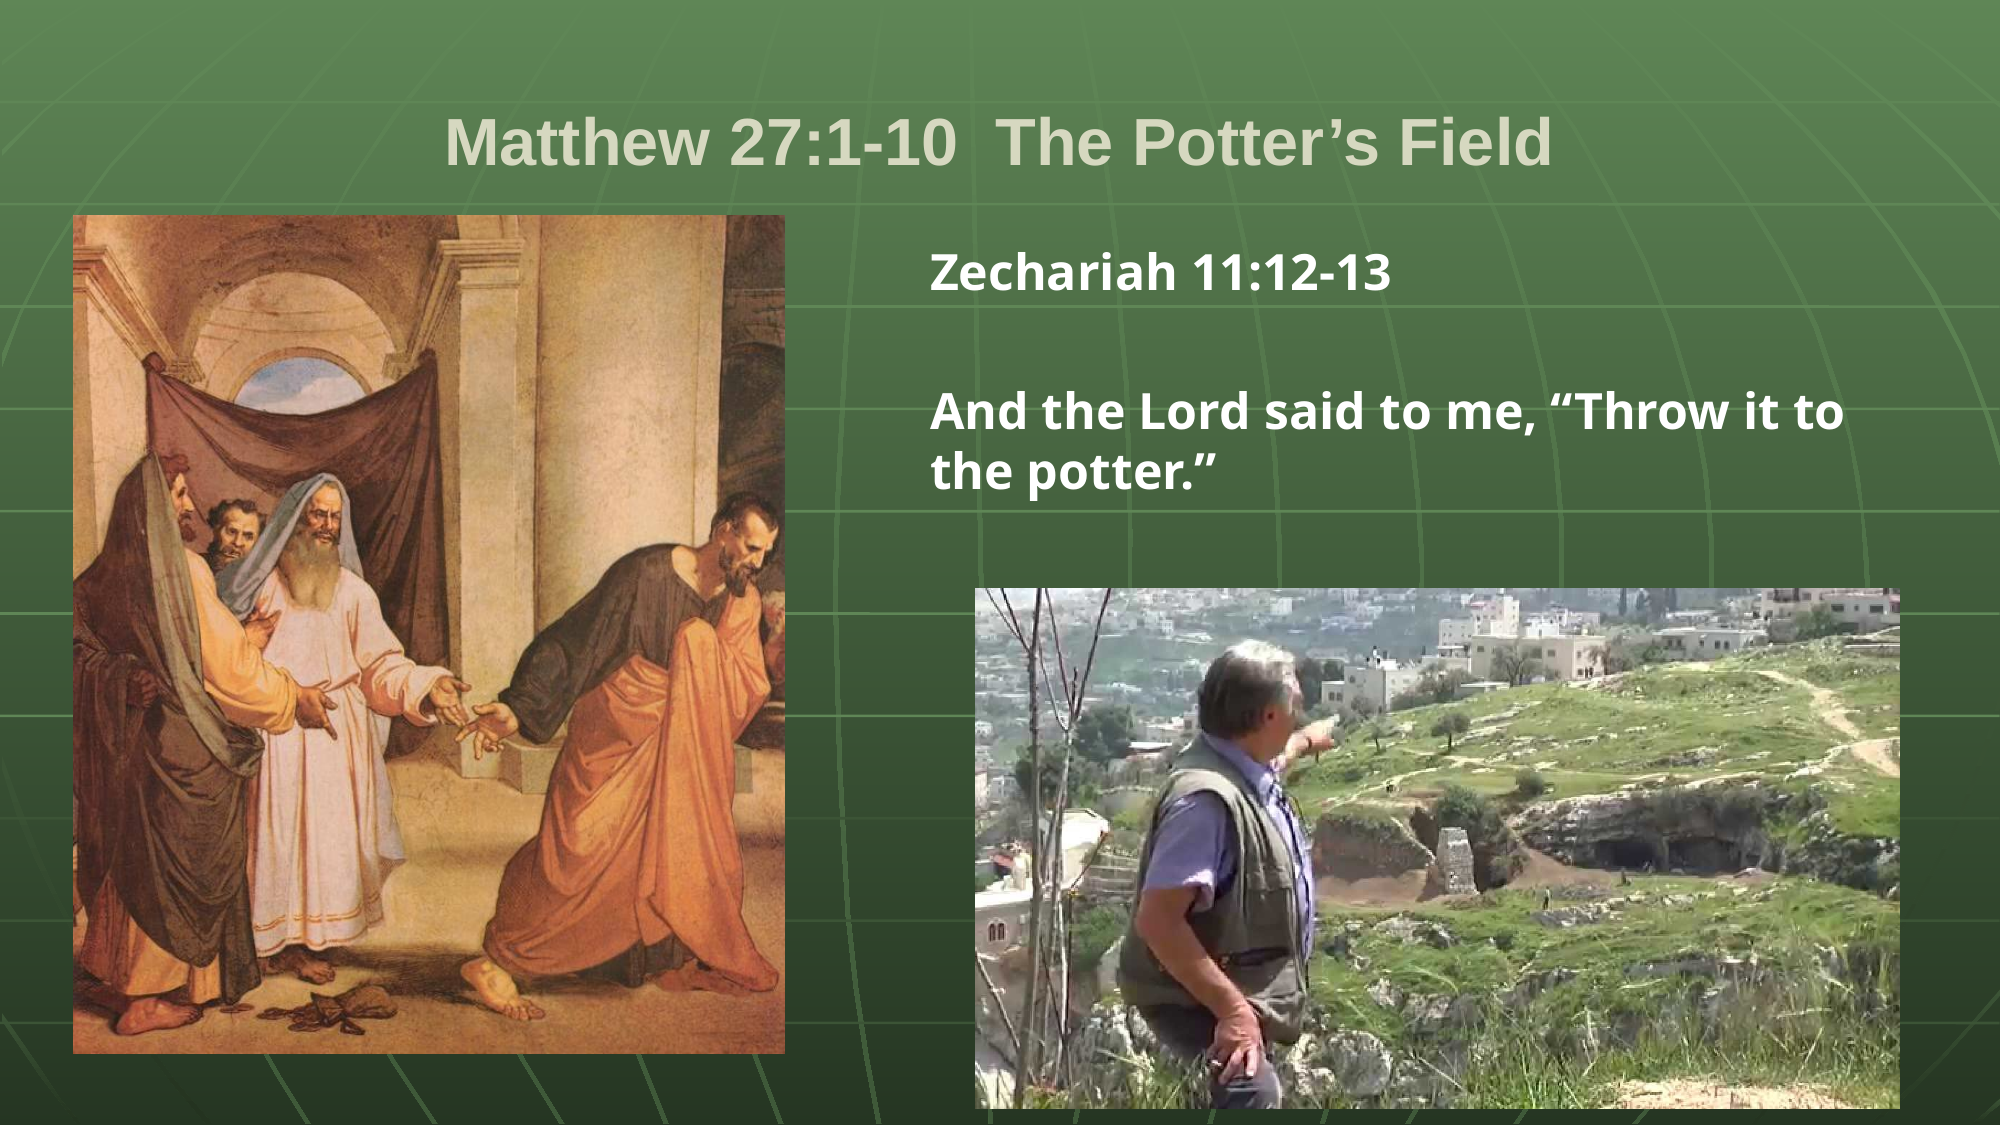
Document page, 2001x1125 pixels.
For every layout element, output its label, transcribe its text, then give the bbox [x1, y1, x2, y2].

picture [73, 214, 785, 1054]
list Zechariah 11:12-13 And the Lord said to me, “Throw it to the potter.” [915, 232, 1939, 1006]
title Matthew 27:1-10 The Potter’s Field [99, 45, 1900, 233]
picture [975, 588, 1901, 1109]
